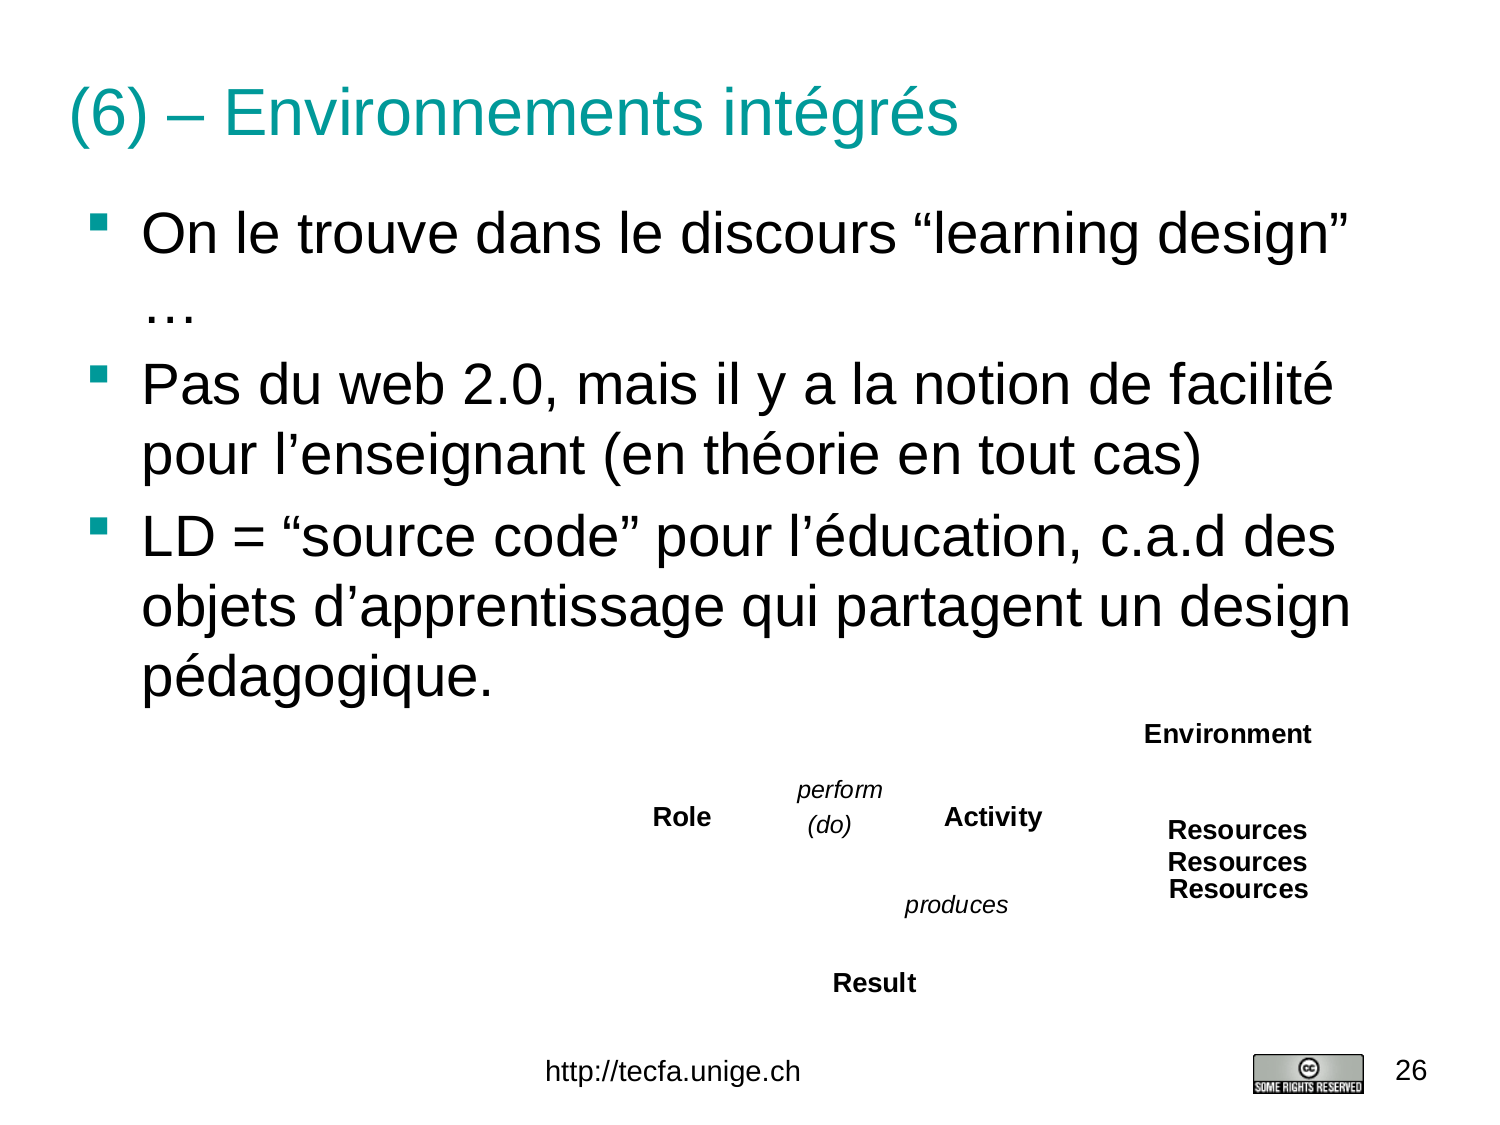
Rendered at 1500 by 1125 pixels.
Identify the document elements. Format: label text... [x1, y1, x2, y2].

picture [1253, 1054, 1364, 1094]
picture [537, 715, 1356, 999]
title (6) – Environnements intégrés [52, 42, 1459, 176]
list On le trouve dans le discours “learning design” … Pas du web 2.0, mais il y a la notion de facilité pour l’enseignant (en théorie en tout cas) LD = “source code” pour l’éducation, c.a.d des objets d’apprentissage qui partagent un design pédagogique. [70, 187, 1421, 1039]
